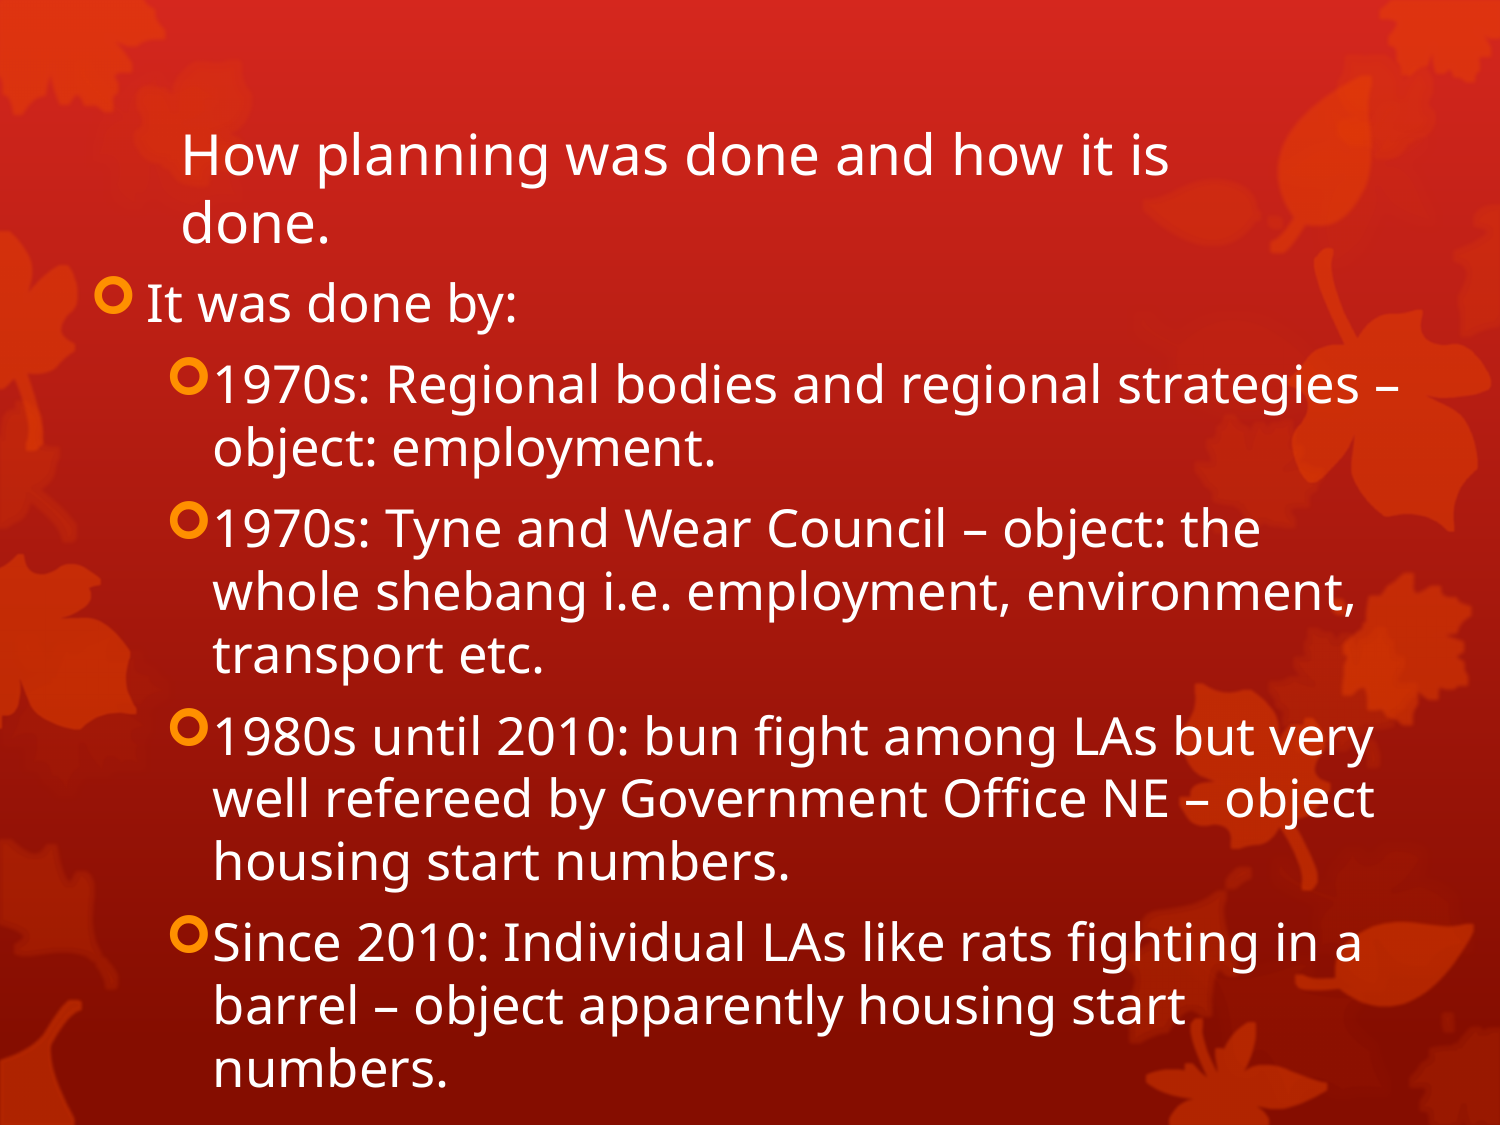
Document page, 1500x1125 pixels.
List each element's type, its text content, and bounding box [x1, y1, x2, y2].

title How planning was done and how it is done. [165, 110, 1335, 262]
list It was done by: 1970s: Regional bodies and regional strategies – object: employment. 1970s: Tyne and Wear Council – object: the whole shebang i.e. employment, environment, transport etc. 1980s until 2010: bun fight among LAs but very well refereed by Government Office NE – object housing start numbers. Since 2010: Individual LAs like rats fighting in a barrel – object apparently housing start numbers. [75, 262, 1425, 1106]
